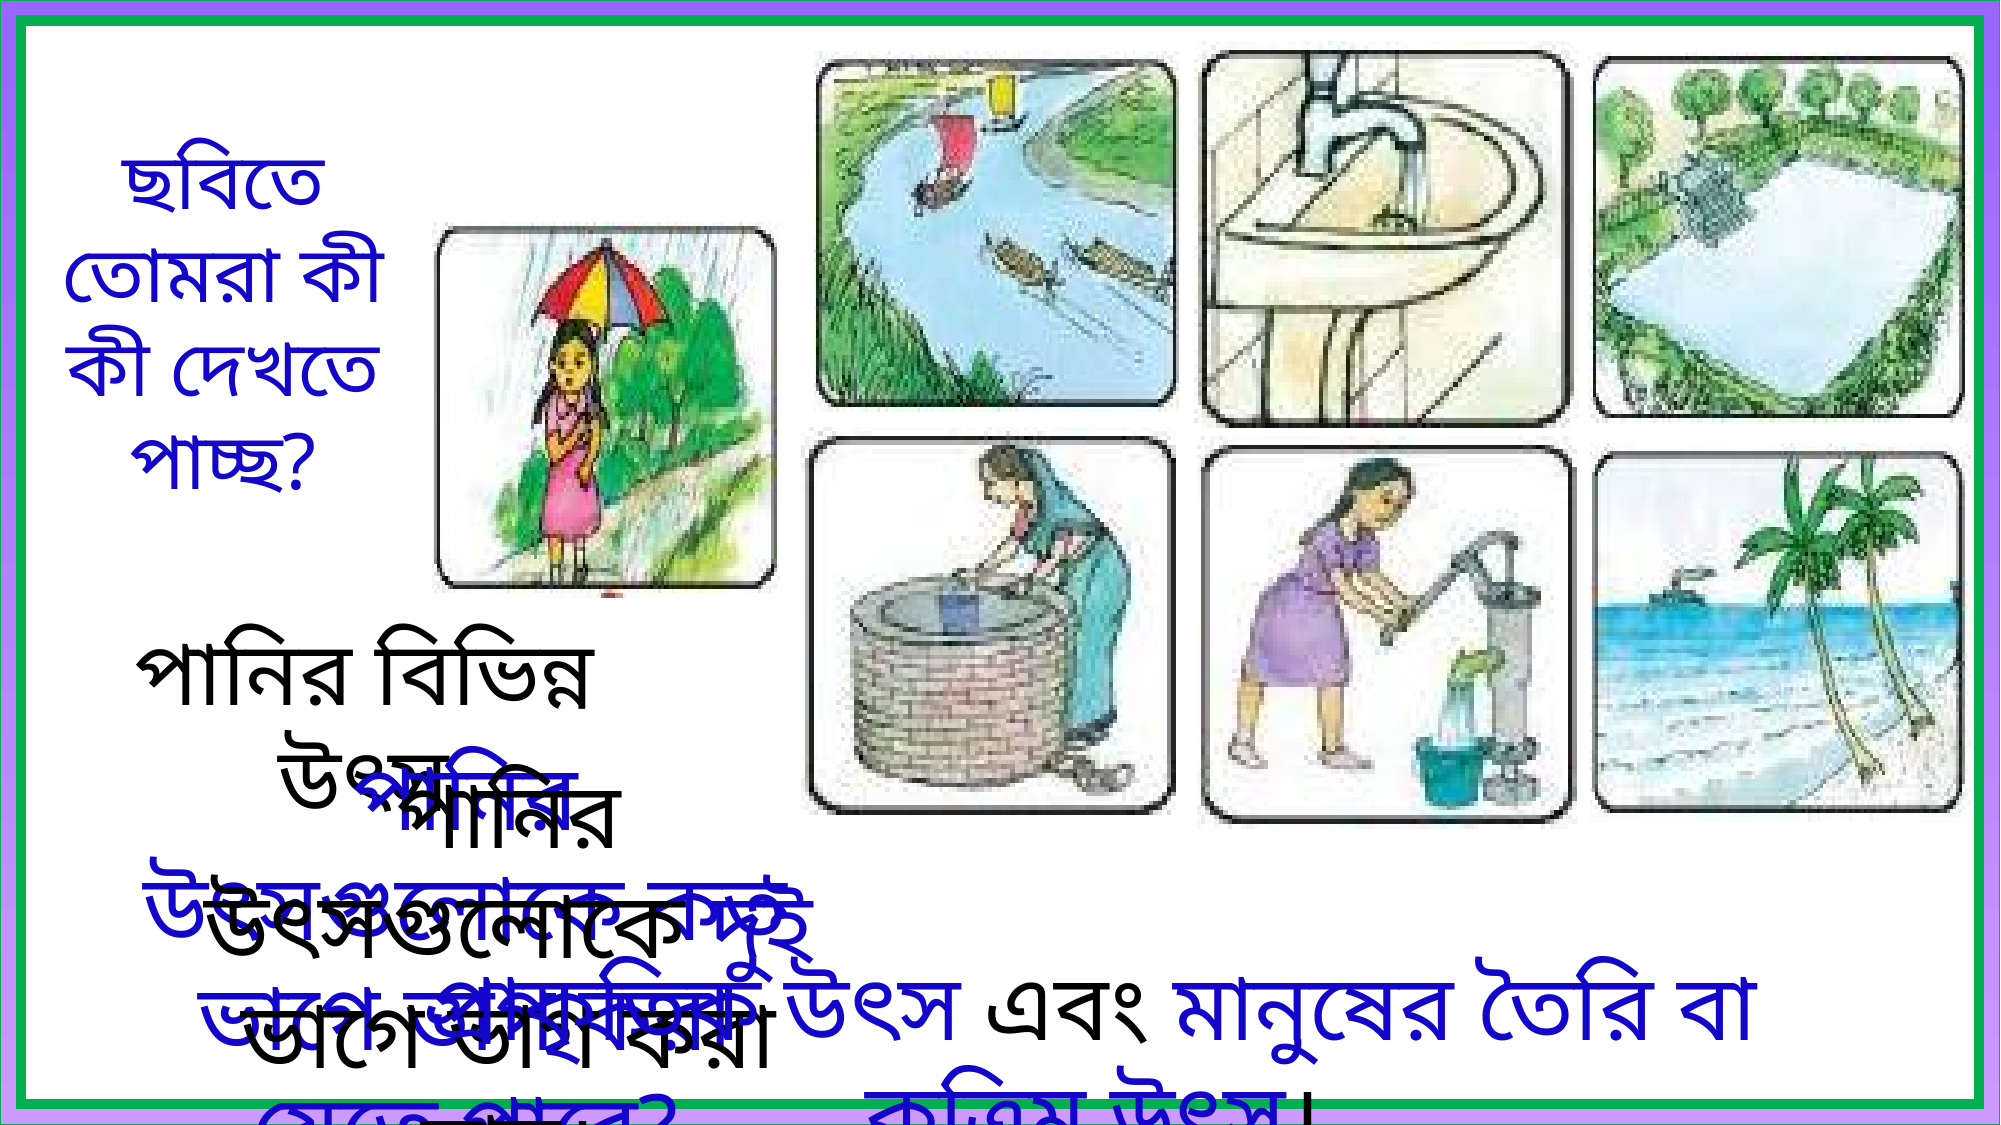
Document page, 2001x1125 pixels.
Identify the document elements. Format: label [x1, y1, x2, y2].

text_box [432, 41, 1971, 829]
text_box [0, 0, 2000, 1125]
